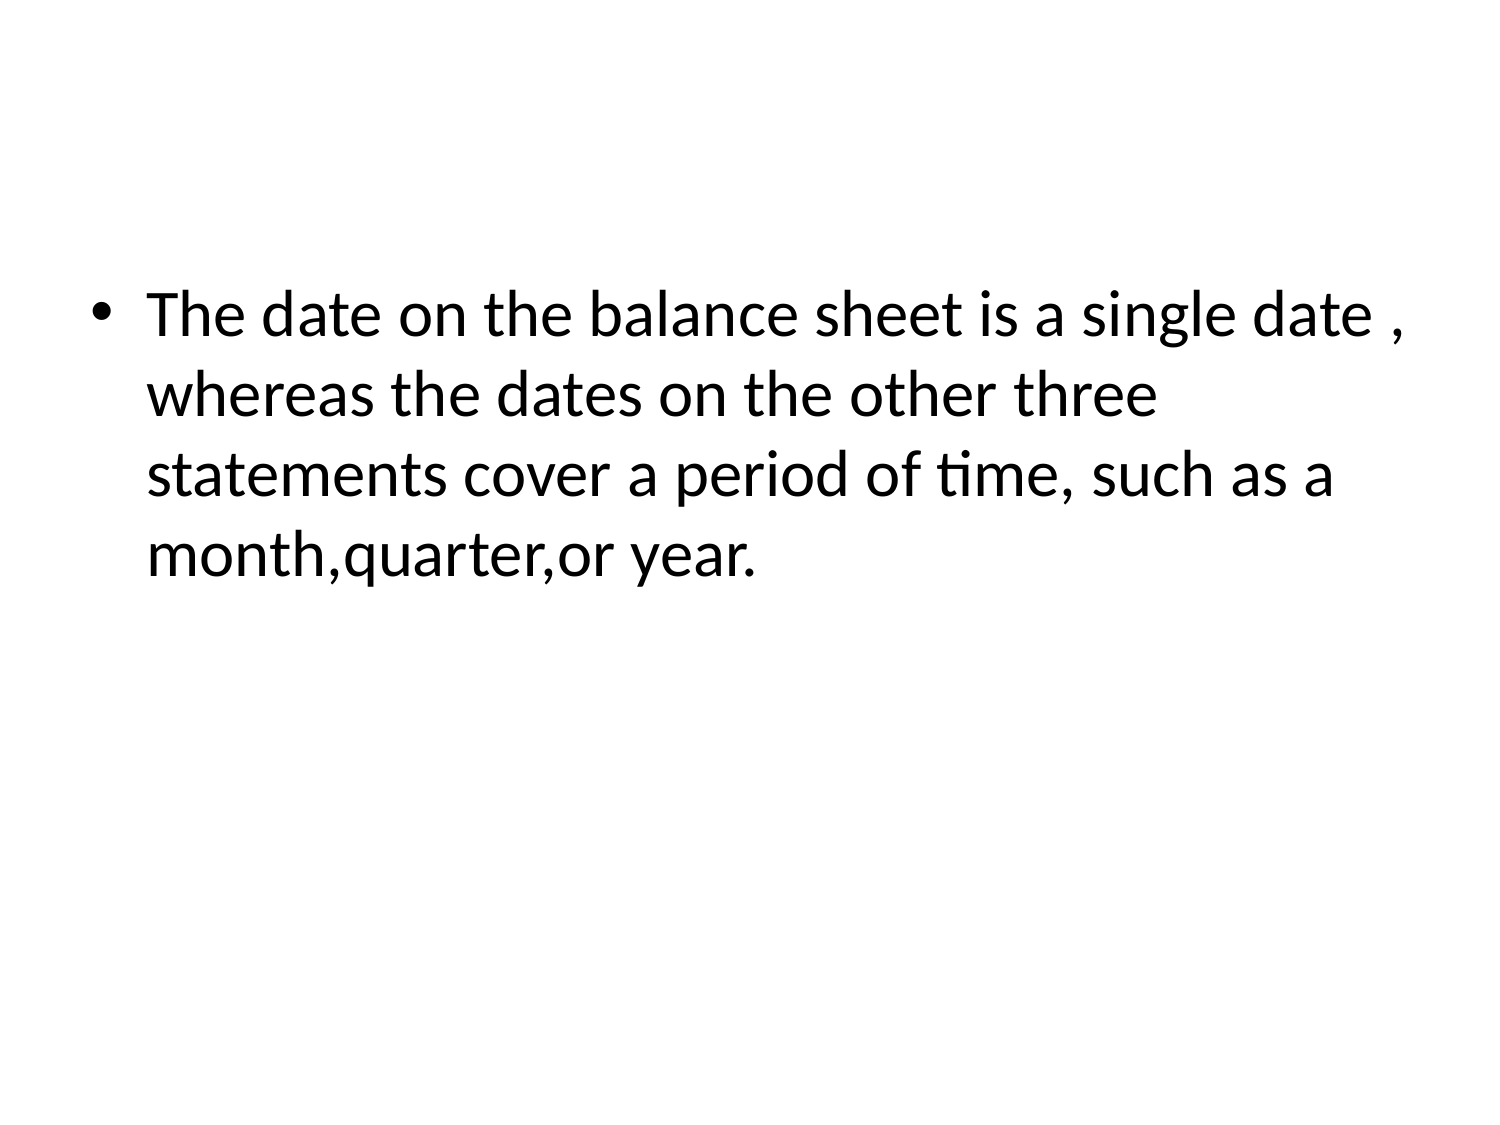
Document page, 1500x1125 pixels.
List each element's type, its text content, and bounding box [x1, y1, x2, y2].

list The date on the balance sheet is a single date , whereas the dates on the other three statements cover a period of time, such as a month,quarter,or year. [75, 262, 1425, 1005]
